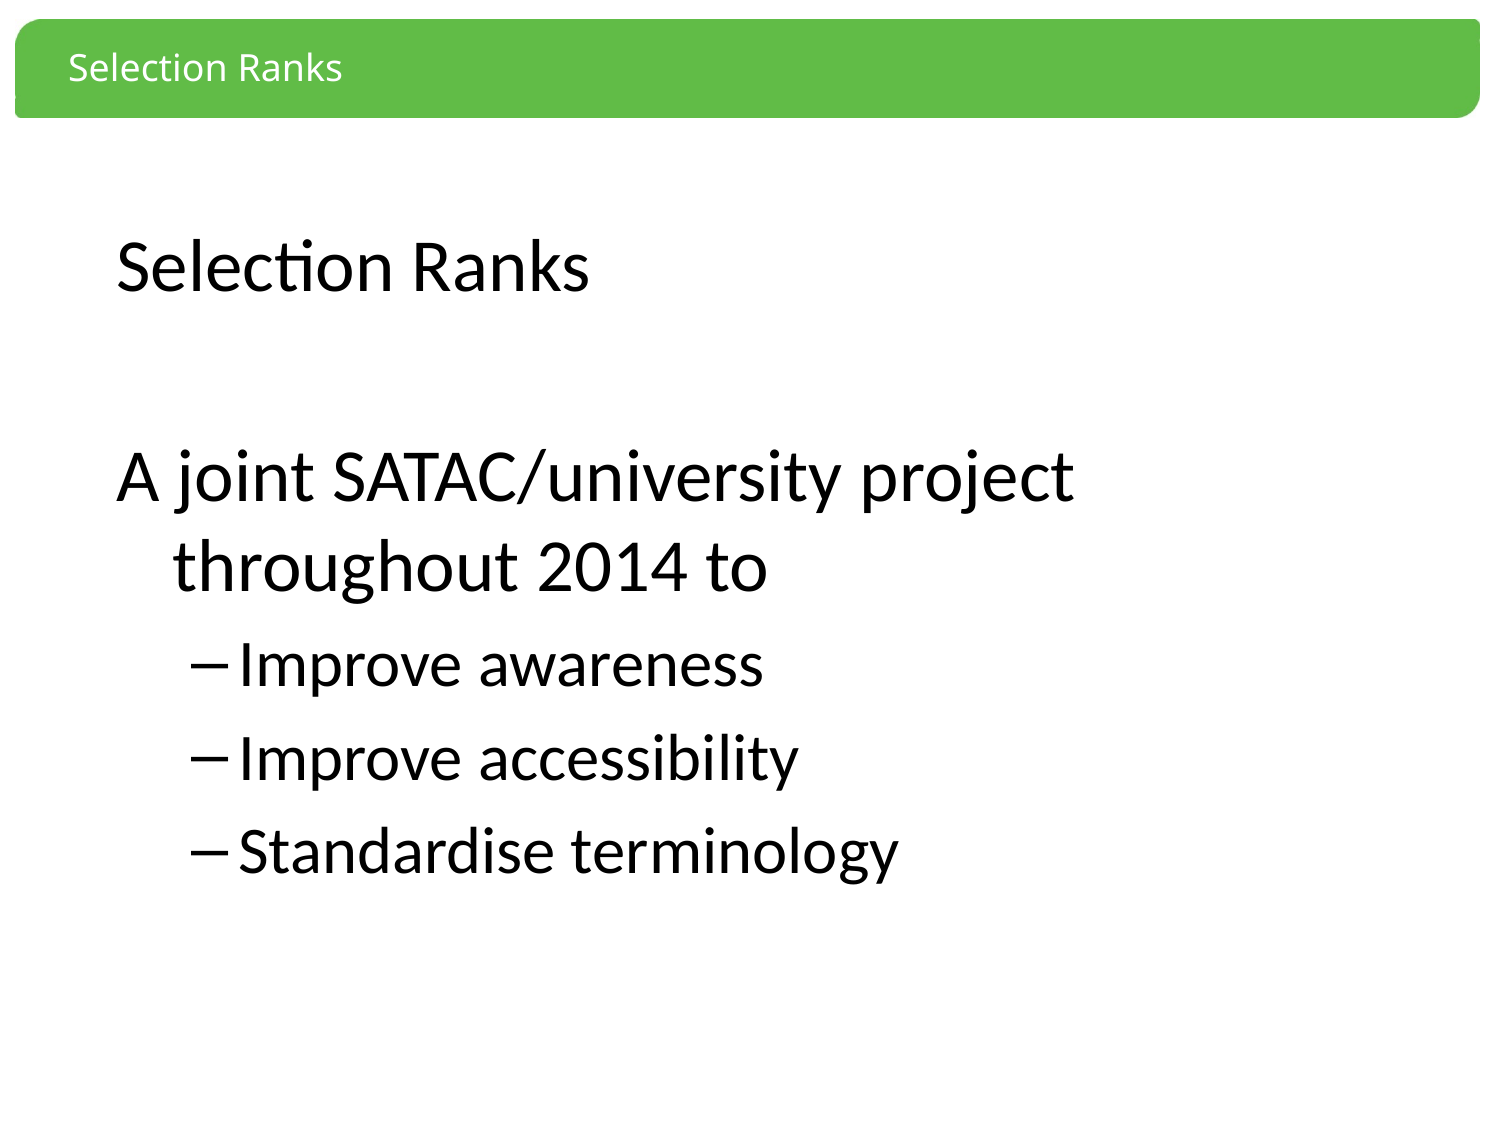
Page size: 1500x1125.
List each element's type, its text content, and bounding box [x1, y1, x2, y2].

list [76, 184, 1427, 927]
title Selection Ranks [53, 19, 1404, 114]
picture [15, 19, 1480, 118]
text_box Selection Ranks A joint SATAC/university project throughout 2014 to Improve awareness Improve accessibility Standardise terminology [101, 209, 1452, 952]
